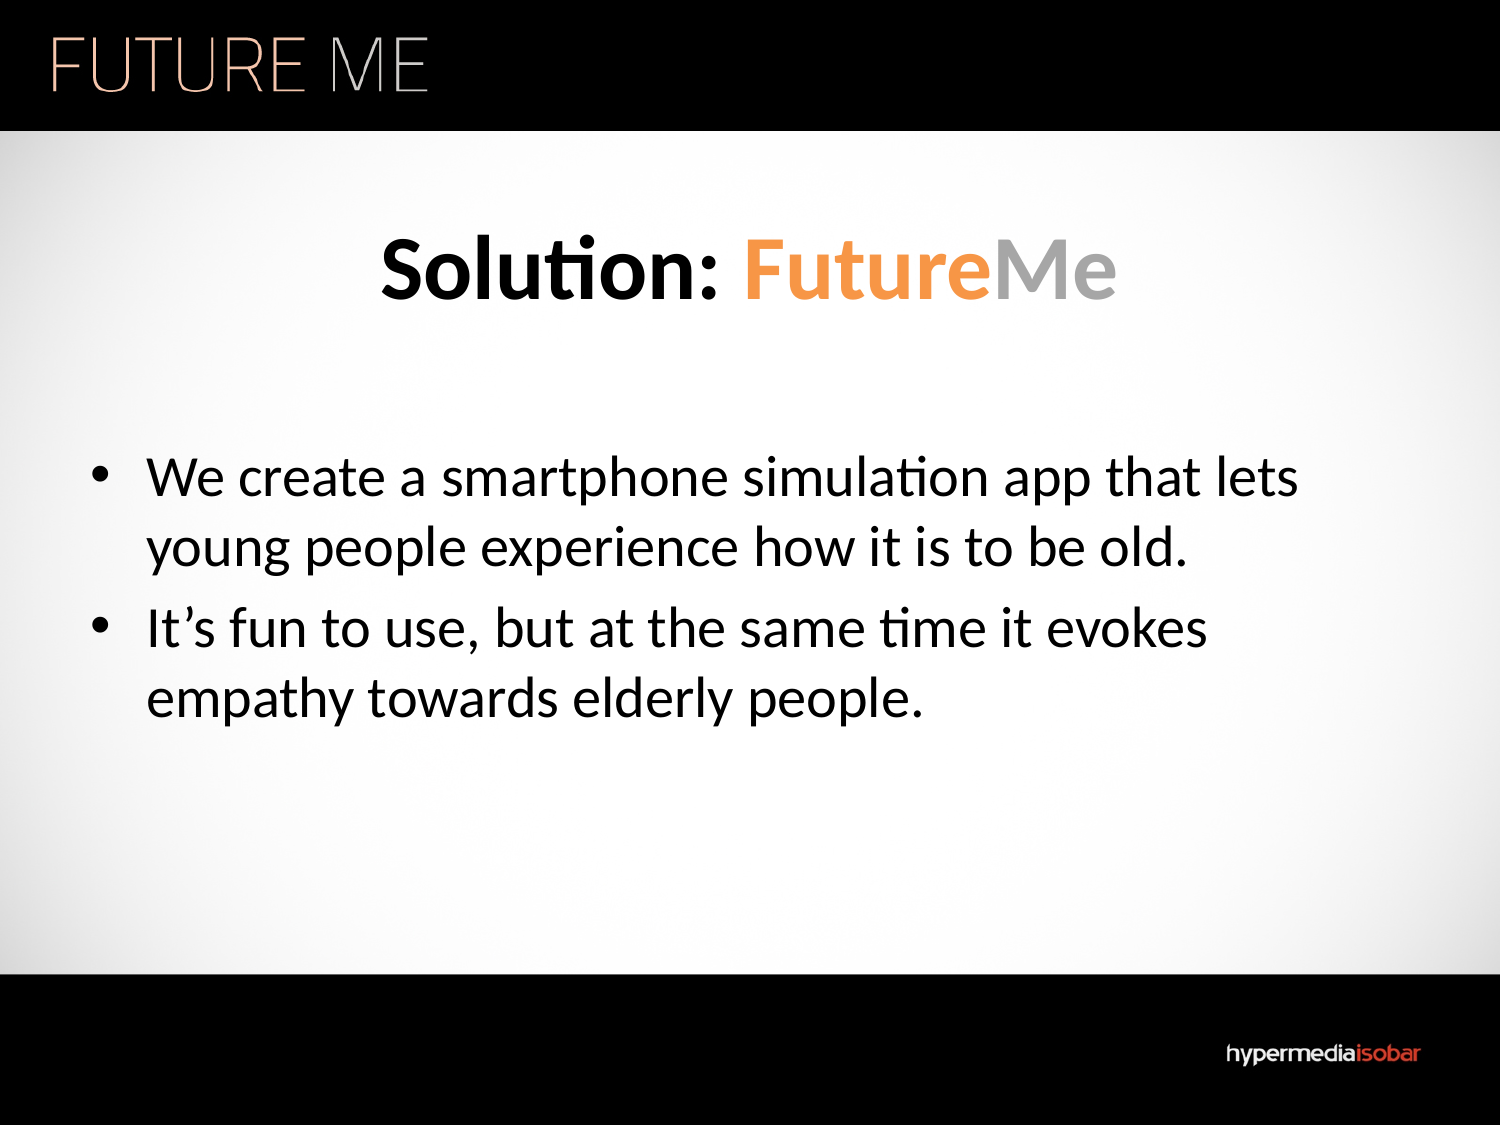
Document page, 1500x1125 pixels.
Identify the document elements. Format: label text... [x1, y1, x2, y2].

title Solution: FutureMe [192, 168, 1308, 357]
list We create a smartphone simulation app that lets young people experience how it is to be old. It’s fun to use, but at the same time it evokes empathy towards elderly people. [75, 430, 1425, 1125]
picture [0, 0, 1500, 1125]
